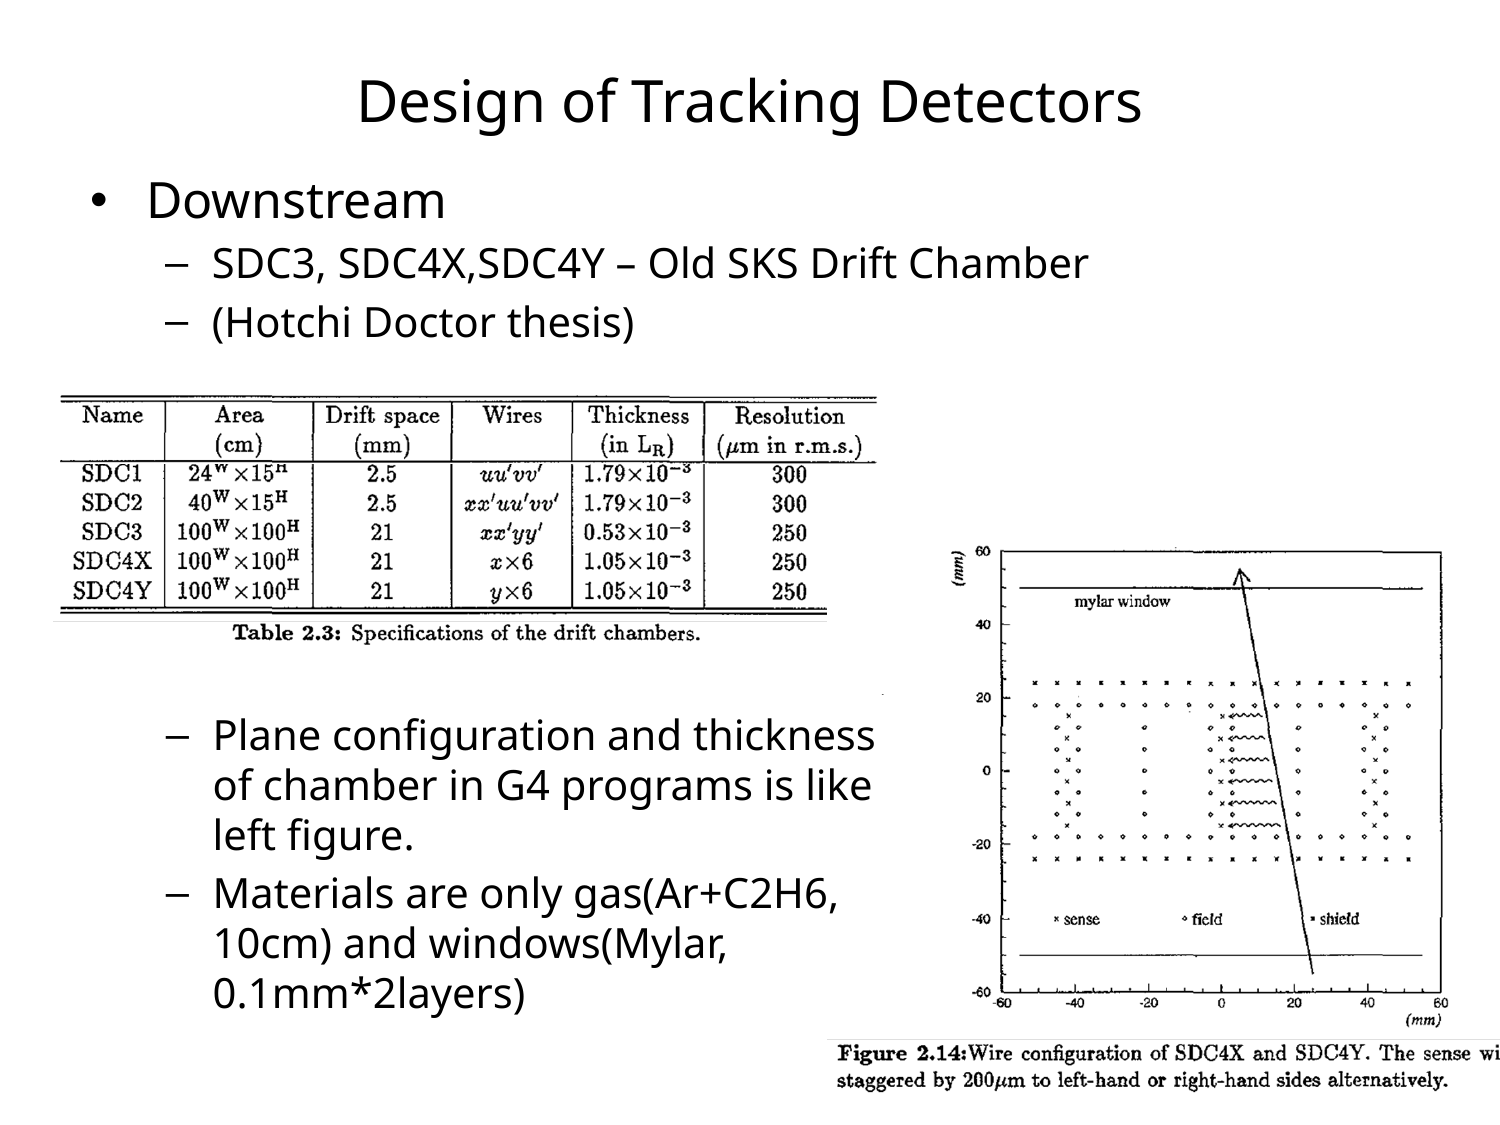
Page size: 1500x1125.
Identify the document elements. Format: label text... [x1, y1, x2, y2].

picture [53, 388, 1500, 1096]
list Downstream SDC3, SDC4X,SDC4Y – Old SKS Drift Chamber (Hotchi Doctor thesis) [75, 161, 1461, 454]
text_box Plane configuration and thickness of chamber in G4 programs is like left figure. Materials are only gas(Ar+C2H6, 10cm) and windows(Mylar, 0.1mm*2layers) [75, 701, 822, 994]
title Design of Tracking Detectors [75, 5, 1425, 161]
